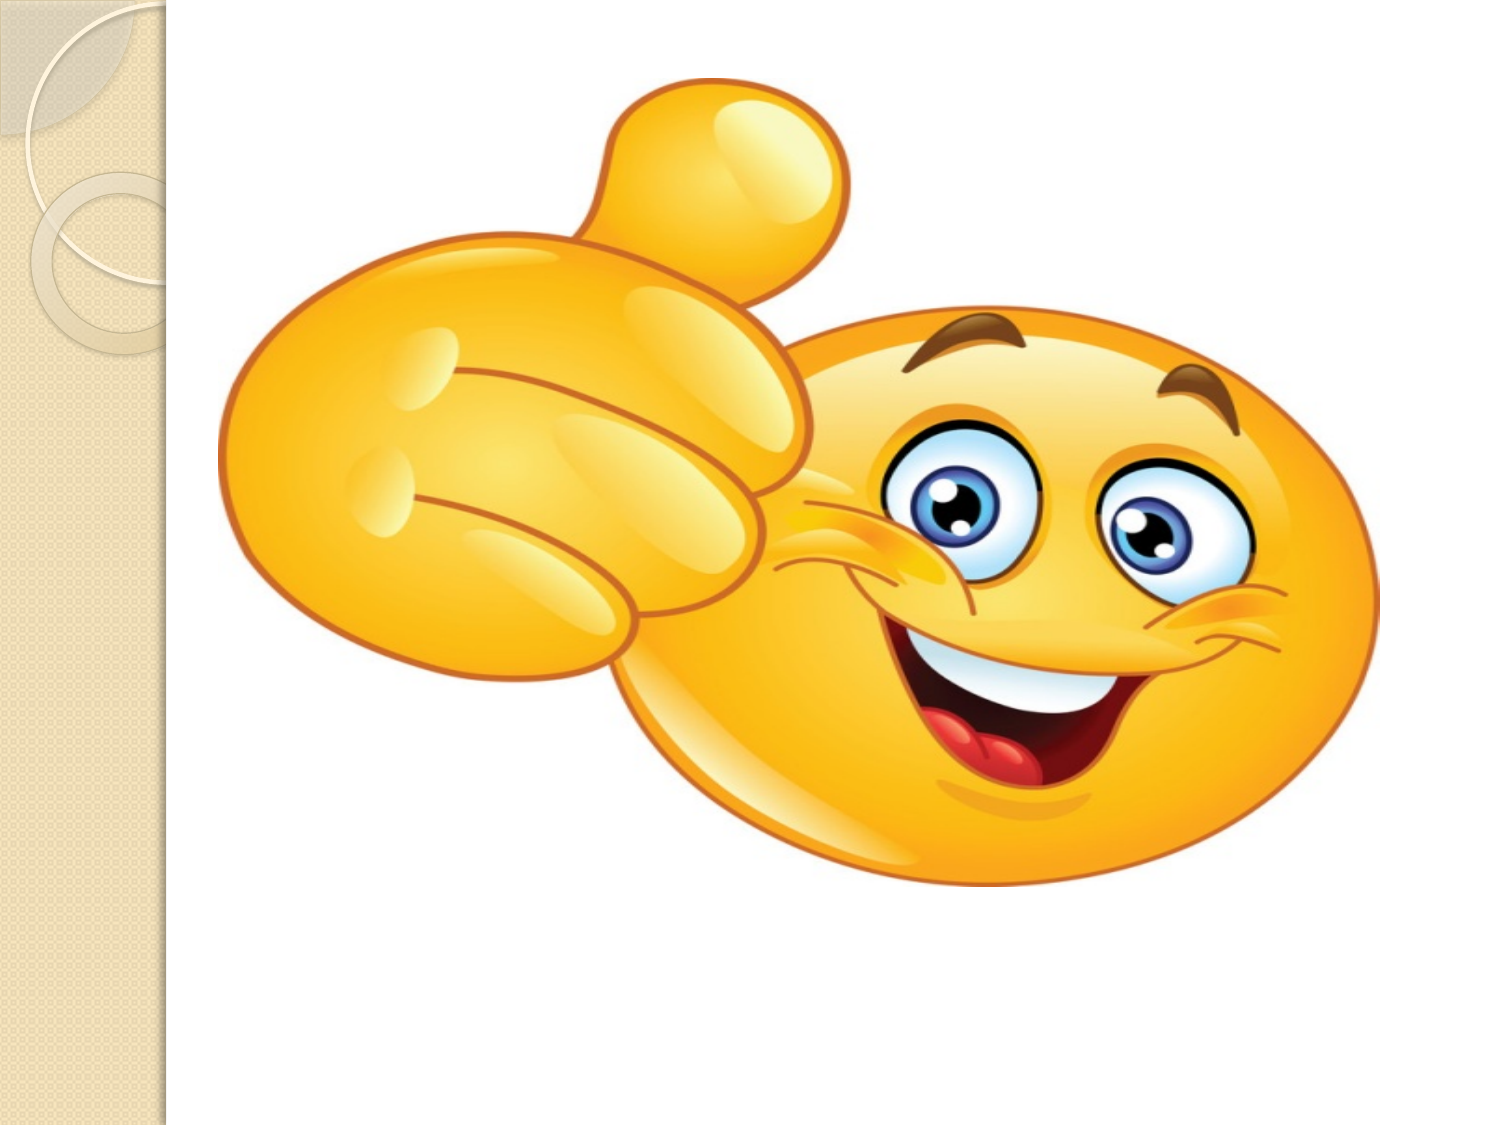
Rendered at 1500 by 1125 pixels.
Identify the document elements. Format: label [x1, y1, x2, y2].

list [218, 77, 1380, 887]
